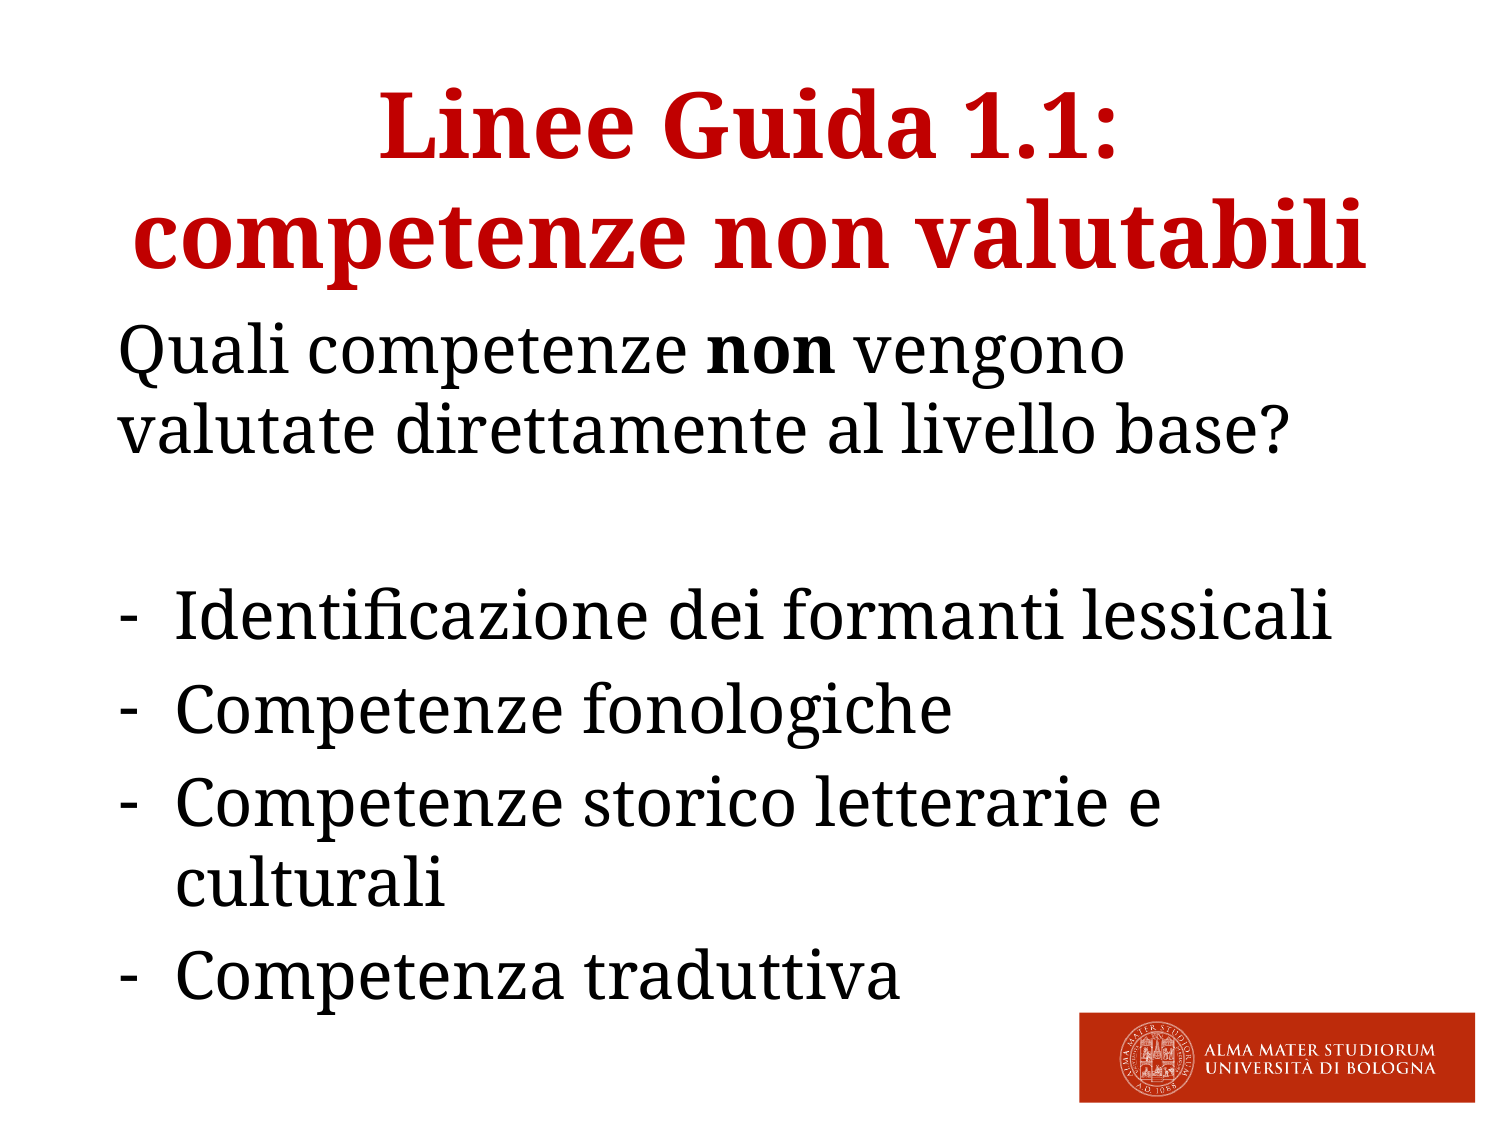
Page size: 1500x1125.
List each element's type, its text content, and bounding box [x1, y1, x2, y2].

title Linee Guida 1.1: competenze non valutabili [103, 59, 1397, 278]
picture [1112, 1014, 1442, 1102]
list Quali competenze non vengono valutate direttamente al livello base? Identificazione dei formanti lessicali Competenze fonologiche Competenze storico letterarie e culturali Competenza traduttiva [103, 299, 1397, 1014]
